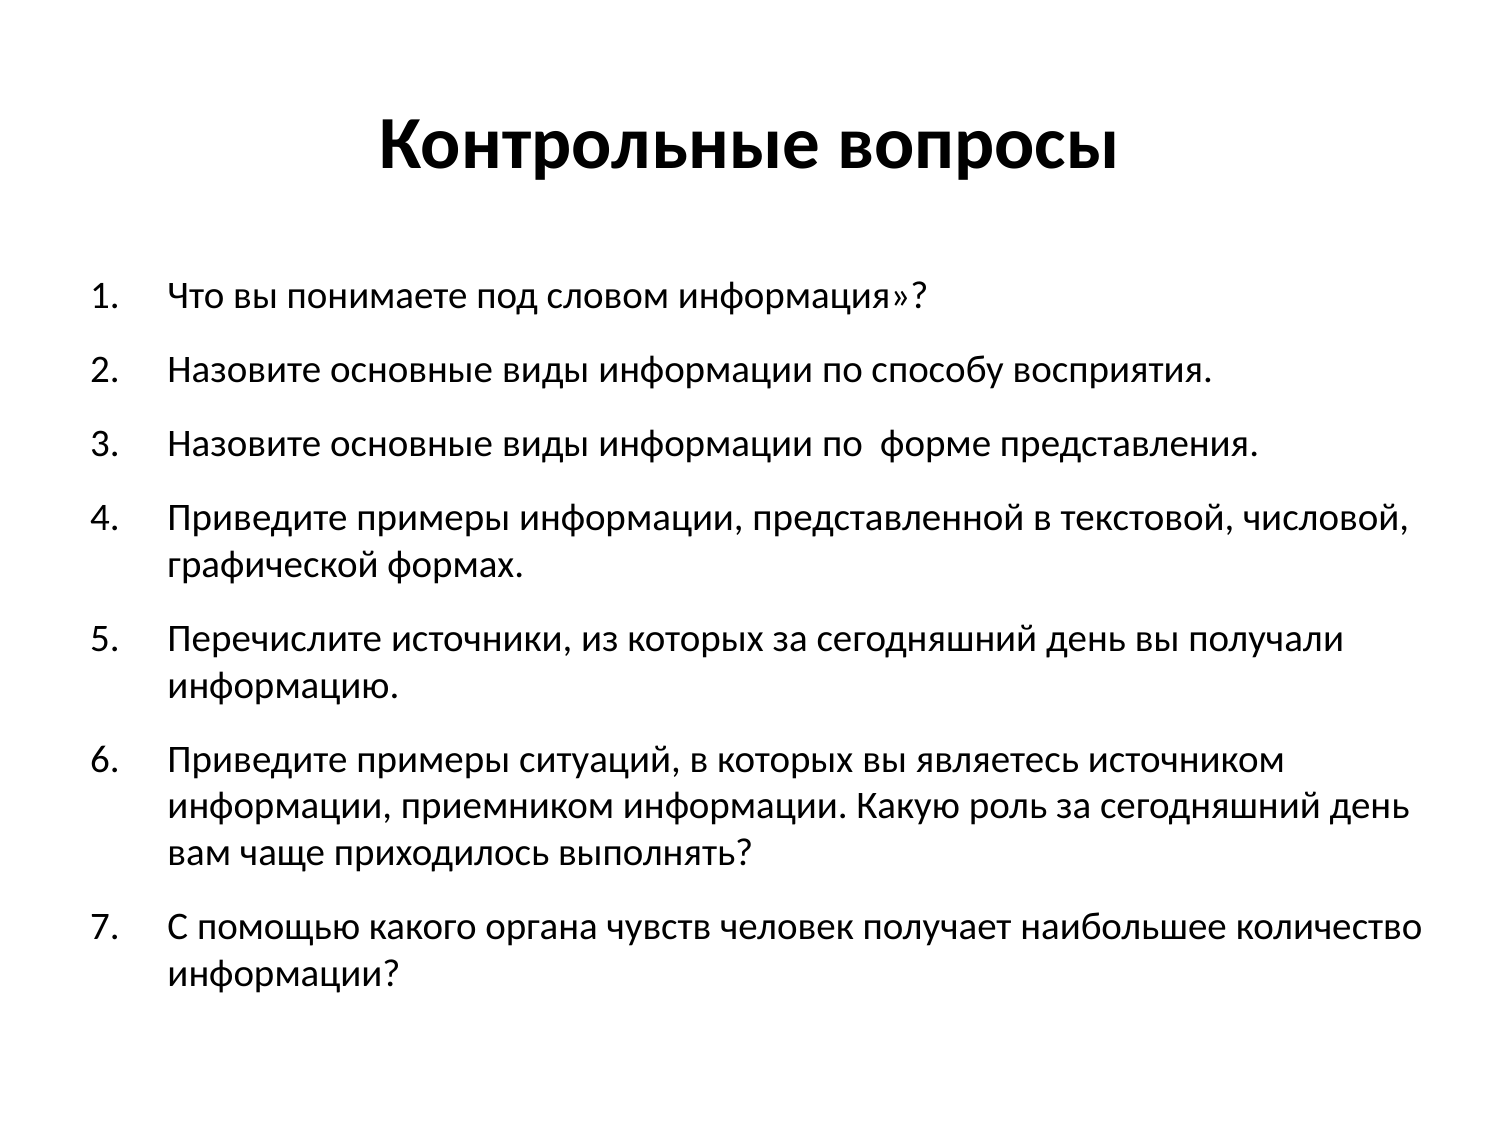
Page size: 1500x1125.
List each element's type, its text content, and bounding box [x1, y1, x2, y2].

title Контрольные вопросы [75, 45, 1425, 233]
list Что вы понимаете под словом информация»? Назовите основные виды информации по способу восприятия. Назовите основные виды информации по форме представления. Приведите примеры информации, представленной в текстовой, числовой, графической формах. Перечислите источники, из которых за сегодняшний день вы получали информацию. Приведите примеры ситуаций, в которых вы являетесь источником информации, приемником информации. Какую роль за сегодняшний день вам чаще приходилось выполнять? С помощью какого органа чувств человек получает наибольшее количество информации? [75, 262, 1471, 1005]
